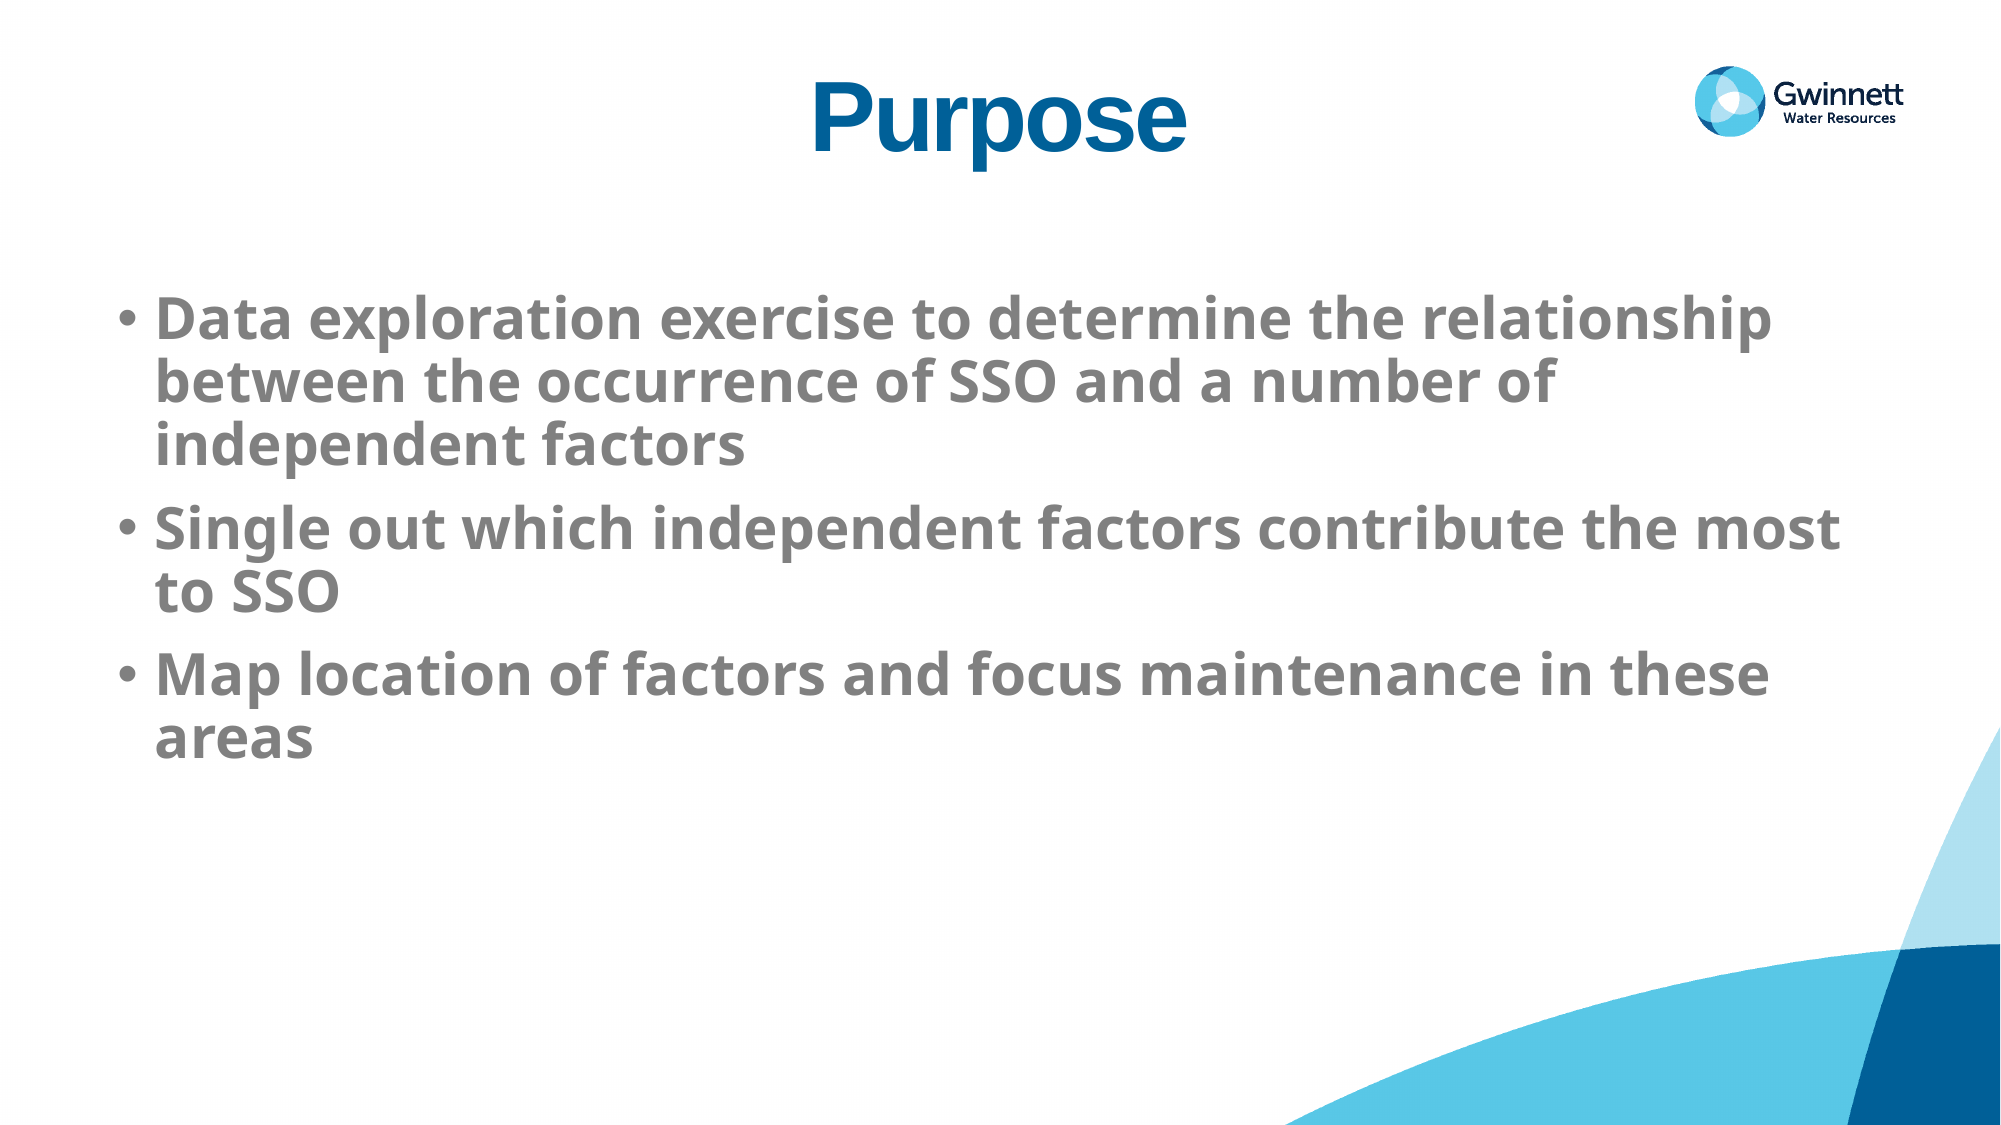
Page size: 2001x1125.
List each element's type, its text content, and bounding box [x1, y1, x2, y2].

title Purpose [0, 0, 2000, 239]
list Data exploration exercise to determine the relationship between the occurrence of SSO and a number of independent factors Single out which independent factors contribute the most to SSO Map location of factors and focus maintenance in these areas [102, 281, 1898, 996]
picture [0, 0, 2001, 1125]
